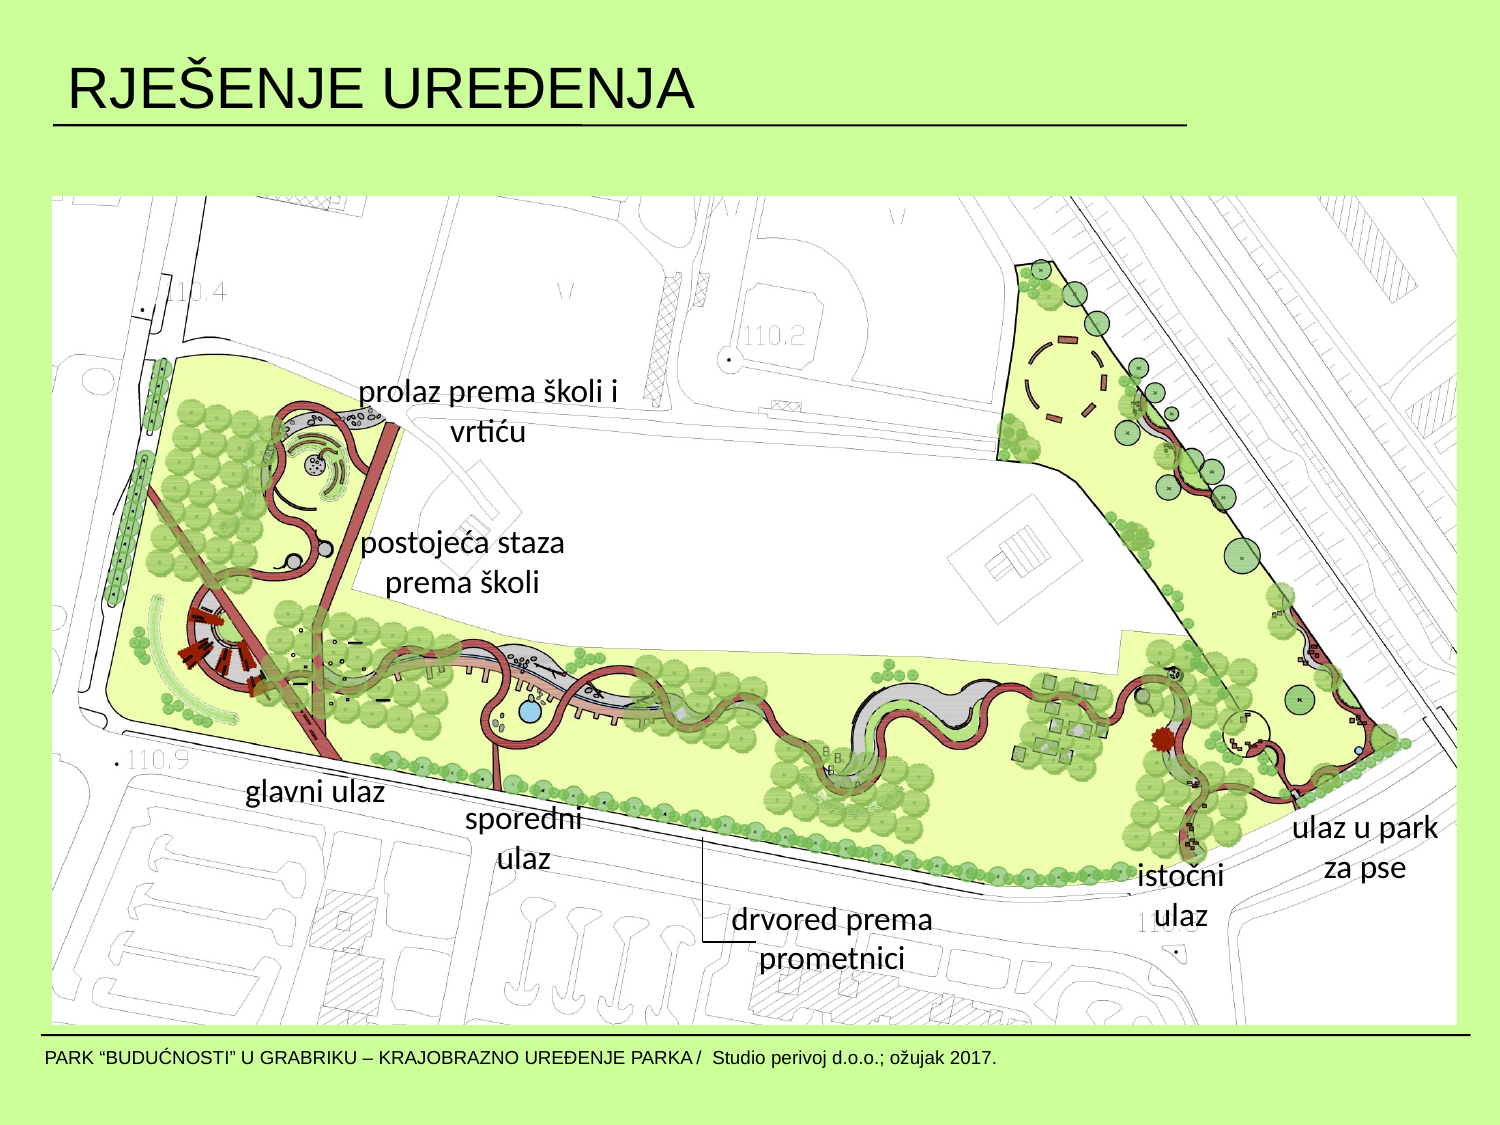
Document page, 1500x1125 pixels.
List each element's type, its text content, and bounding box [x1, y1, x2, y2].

text_box RJEŠENJE UREĐENJA [52, 42, 1435, 128]
text_box PARK “BUDUĆNOSTI” U GRABRIKU – KRAJOBRAZNO UREĐENJE PARKA / Studio perivoj d.o.o.; ožujak 2017. [29, 1037, 1500, 1125]
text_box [684, 836, 981, 986]
picture [52, 195, 1458, 1025]
